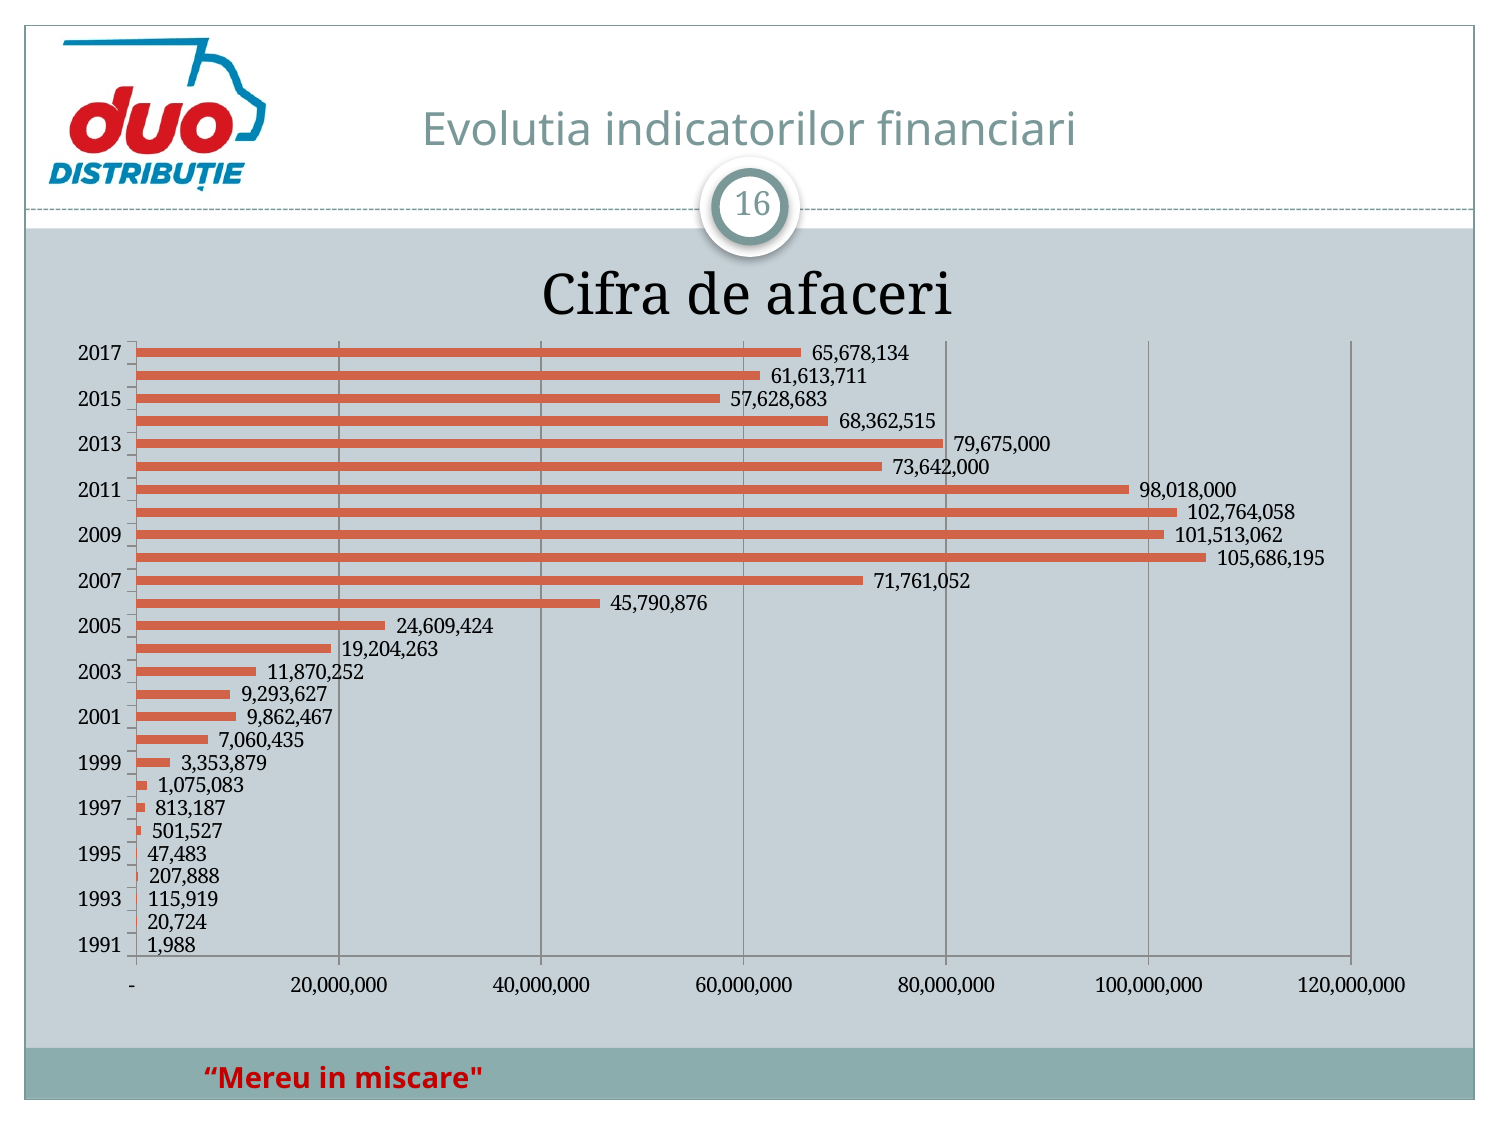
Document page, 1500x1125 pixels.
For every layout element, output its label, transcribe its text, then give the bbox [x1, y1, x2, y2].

chart [49, 324, 1438, 1013]
title Evolutia indicatorilor financiari [283, 37, 1450, 162]
footer “Mereu in miscare" [50, 1051, 638, 1112]
slide_number 16 [715, 168, 791, 241]
picture [32, 32, 278, 200]
list Cifra de afaceri [49, 250, 1445, 1001]
